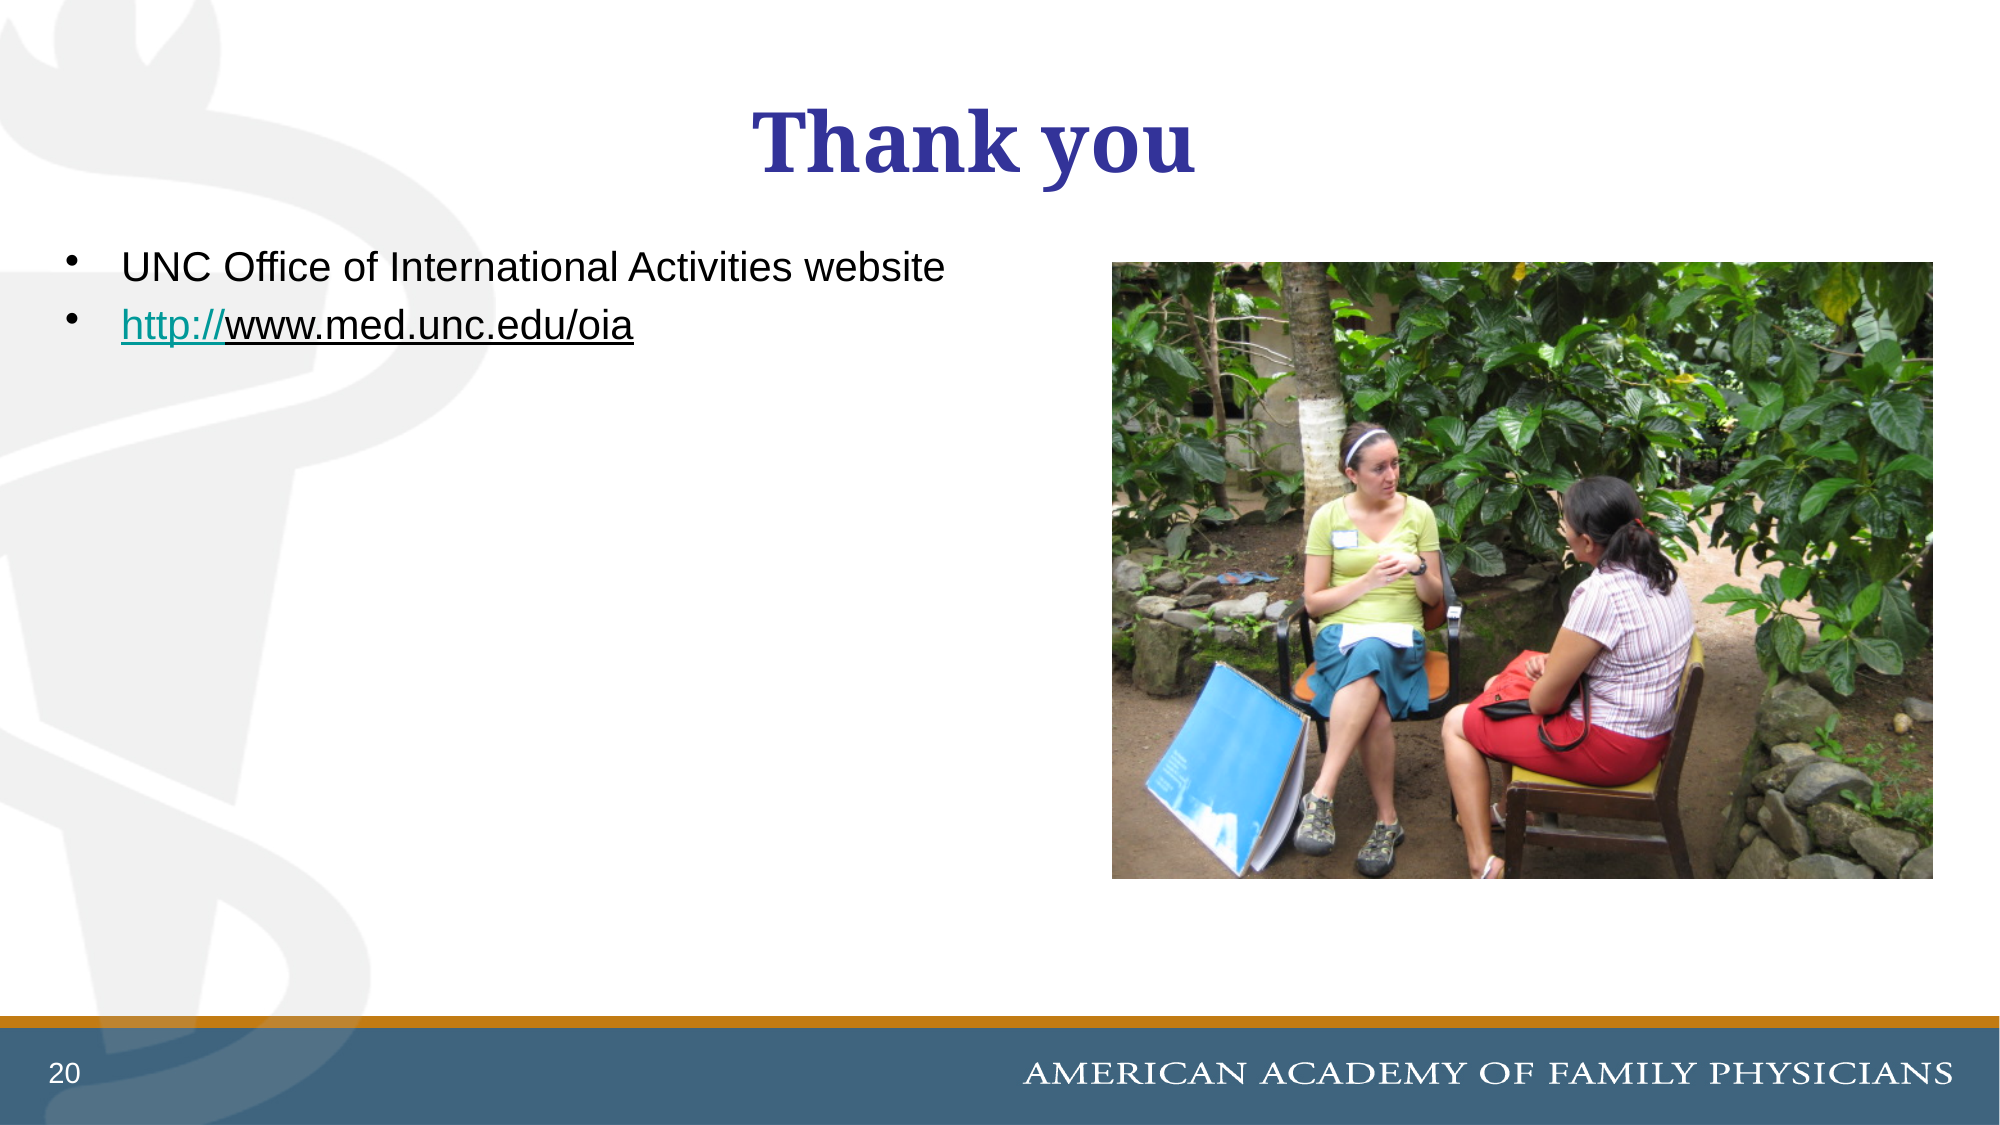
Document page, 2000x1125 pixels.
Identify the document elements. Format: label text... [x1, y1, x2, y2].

title Thank you [49, 45, 1900, 233]
picture [0, 0, 2000, 1125]
slide_number 20 [33, 1046, 150, 1125]
list UNC Office of International Activities website http://www.med.unc.edu/oia [49, 232, 1088, 1005]
